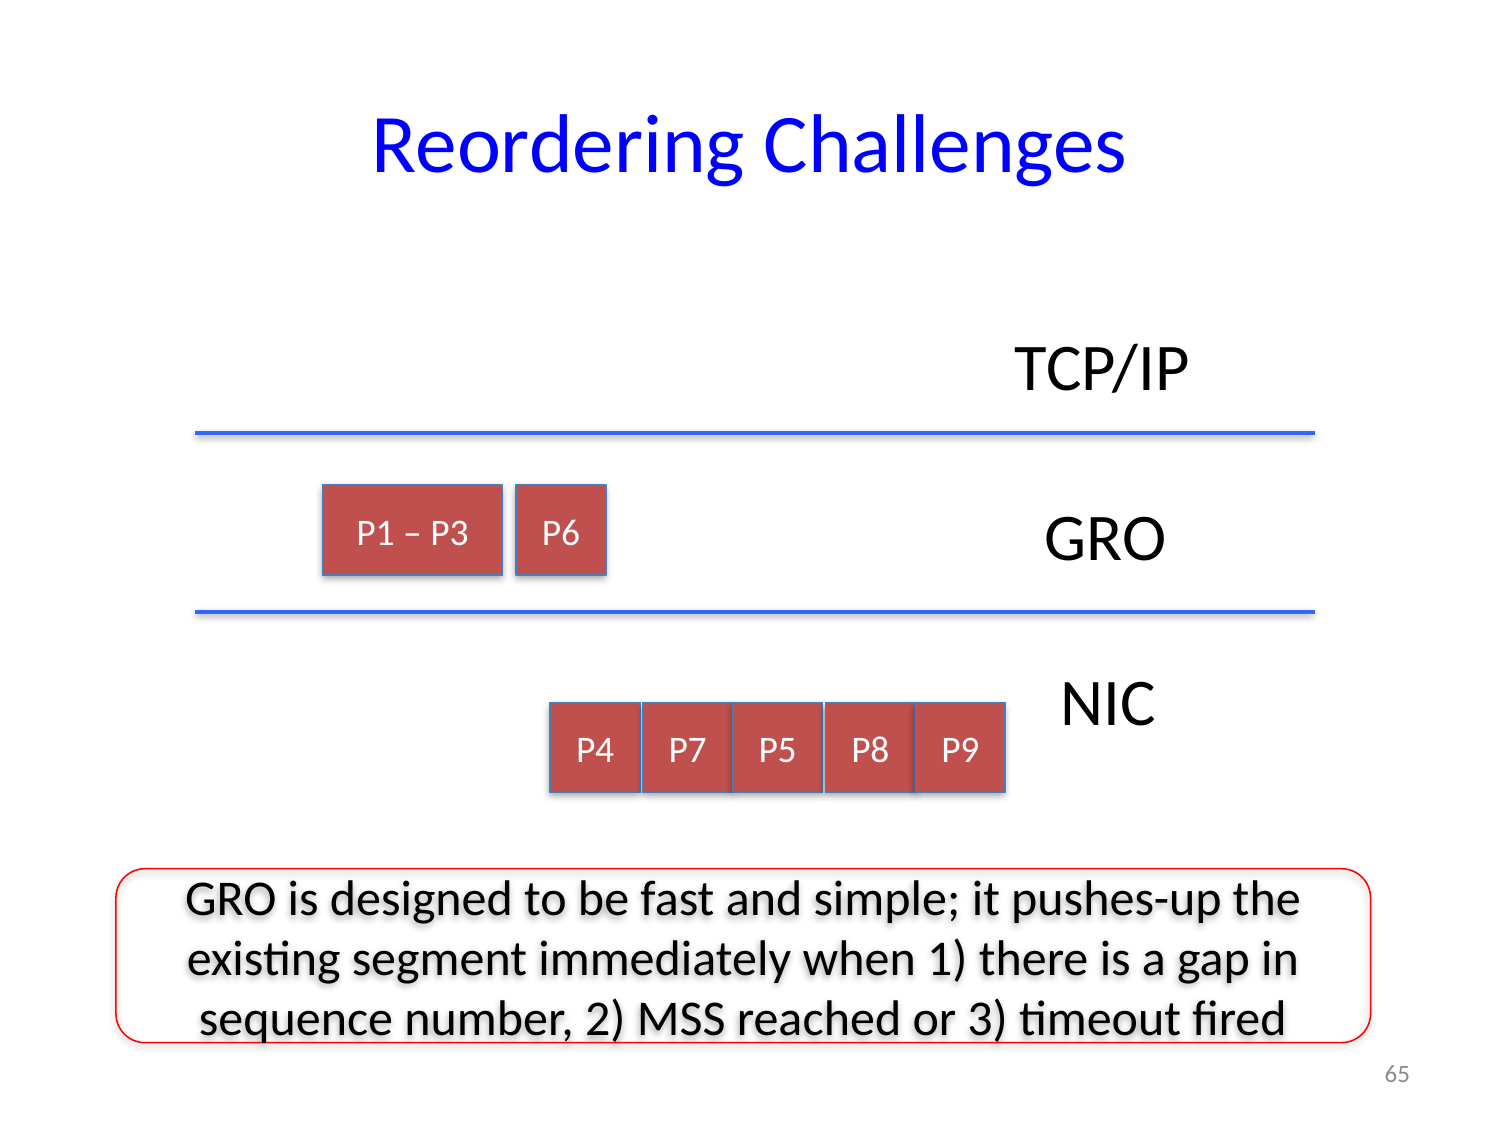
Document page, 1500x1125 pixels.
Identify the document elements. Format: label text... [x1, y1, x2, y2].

text_box P5 [732, 702, 823, 793]
text_box P9 [915, 702, 1006, 793]
text_box NIC [1045, 651, 1171, 747]
text_box P4 [549, 702, 641, 793]
text_box TCP/IP [1000, 316, 1205, 412]
text_box P7 [642, 702, 731, 793]
text_box P1 – P3 [322, 484, 503, 576]
text_box P8 [825, 702, 913, 793]
text_box P6 [515, 484, 607, 576]
text_box GRO is designed to be fast and simple; it pushes-up the existing segment immediately when 1) there is a gap in sequence number, 2) MSS reached or 3) timeout fired [115, 867, 1372, 1044]
slide_number 65 [1074, 1042, 1425, 1103]
text_box GRO [1030, 485, 1182, 581]
title Reordering Challenges [75, 45, 1425, 233]
